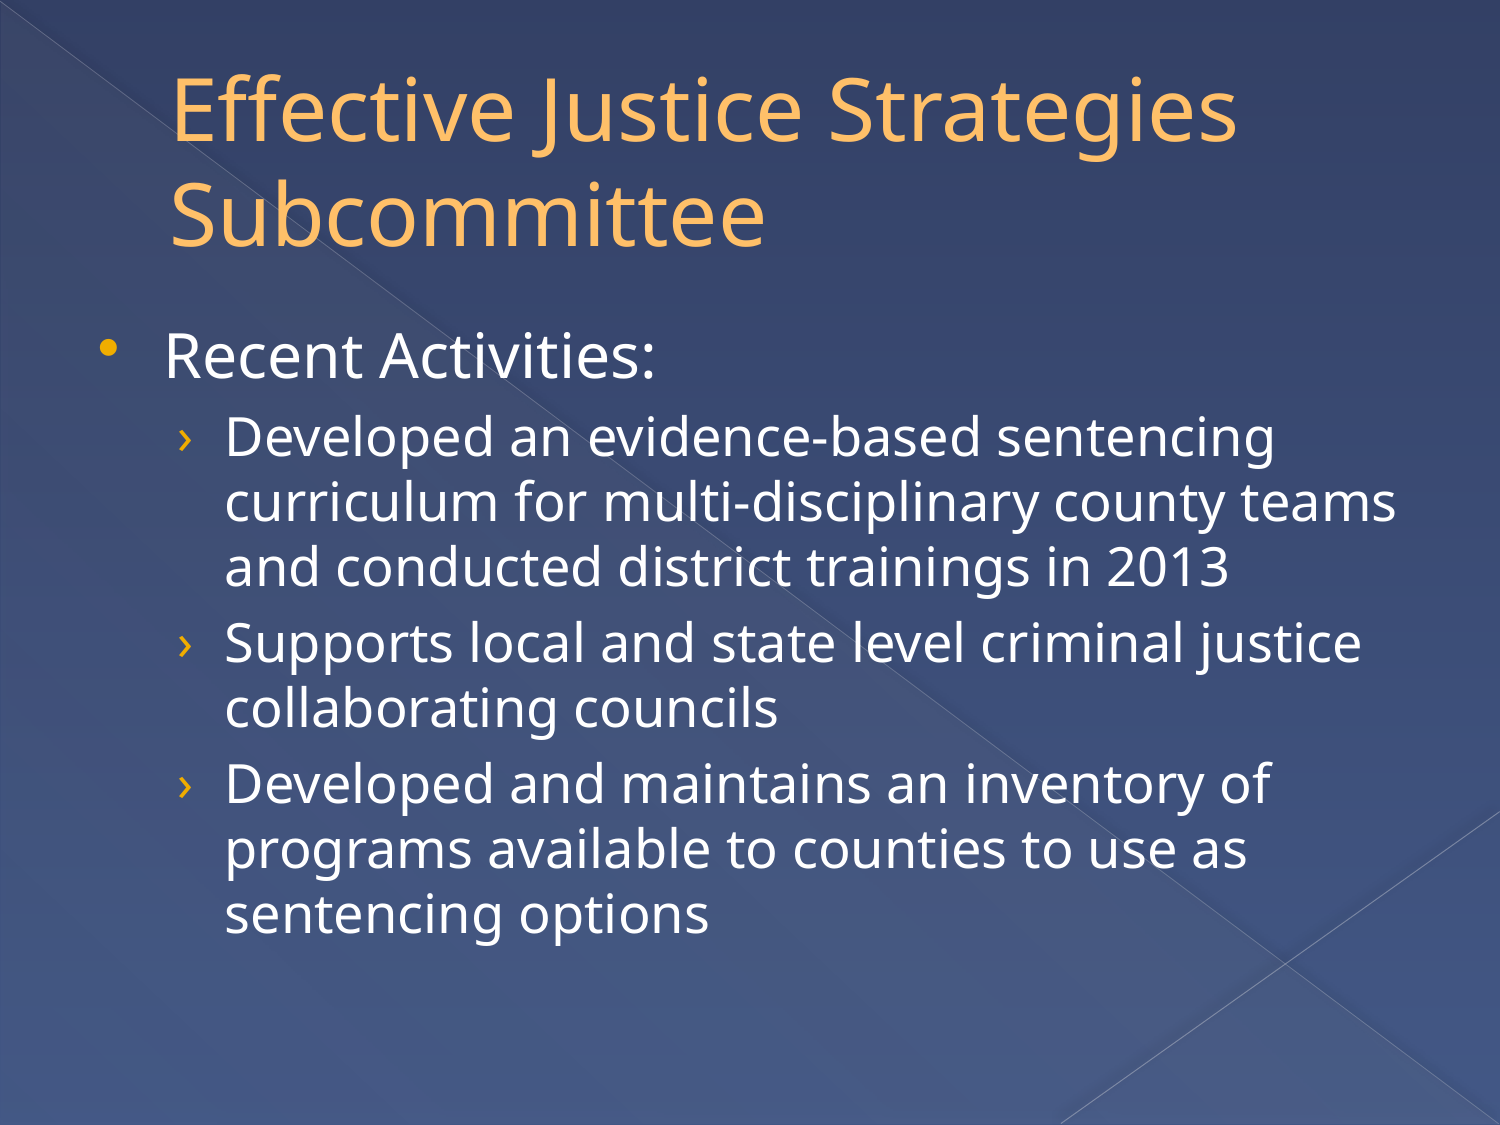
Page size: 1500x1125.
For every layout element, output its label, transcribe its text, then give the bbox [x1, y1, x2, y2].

title Effective Justice Strategies Subcommittee [75, 43, 1425, 274]
list Recent Activities: Developed an evidence-based sentencing curriculum for multi-disciplinary county teams and conducted district trainings in 2013 Supports local and state level criminal justice collaborating councils Developed and maintains an inventory of programs available to counties to use as sentencing options [75, 308, 1425, 1059]
